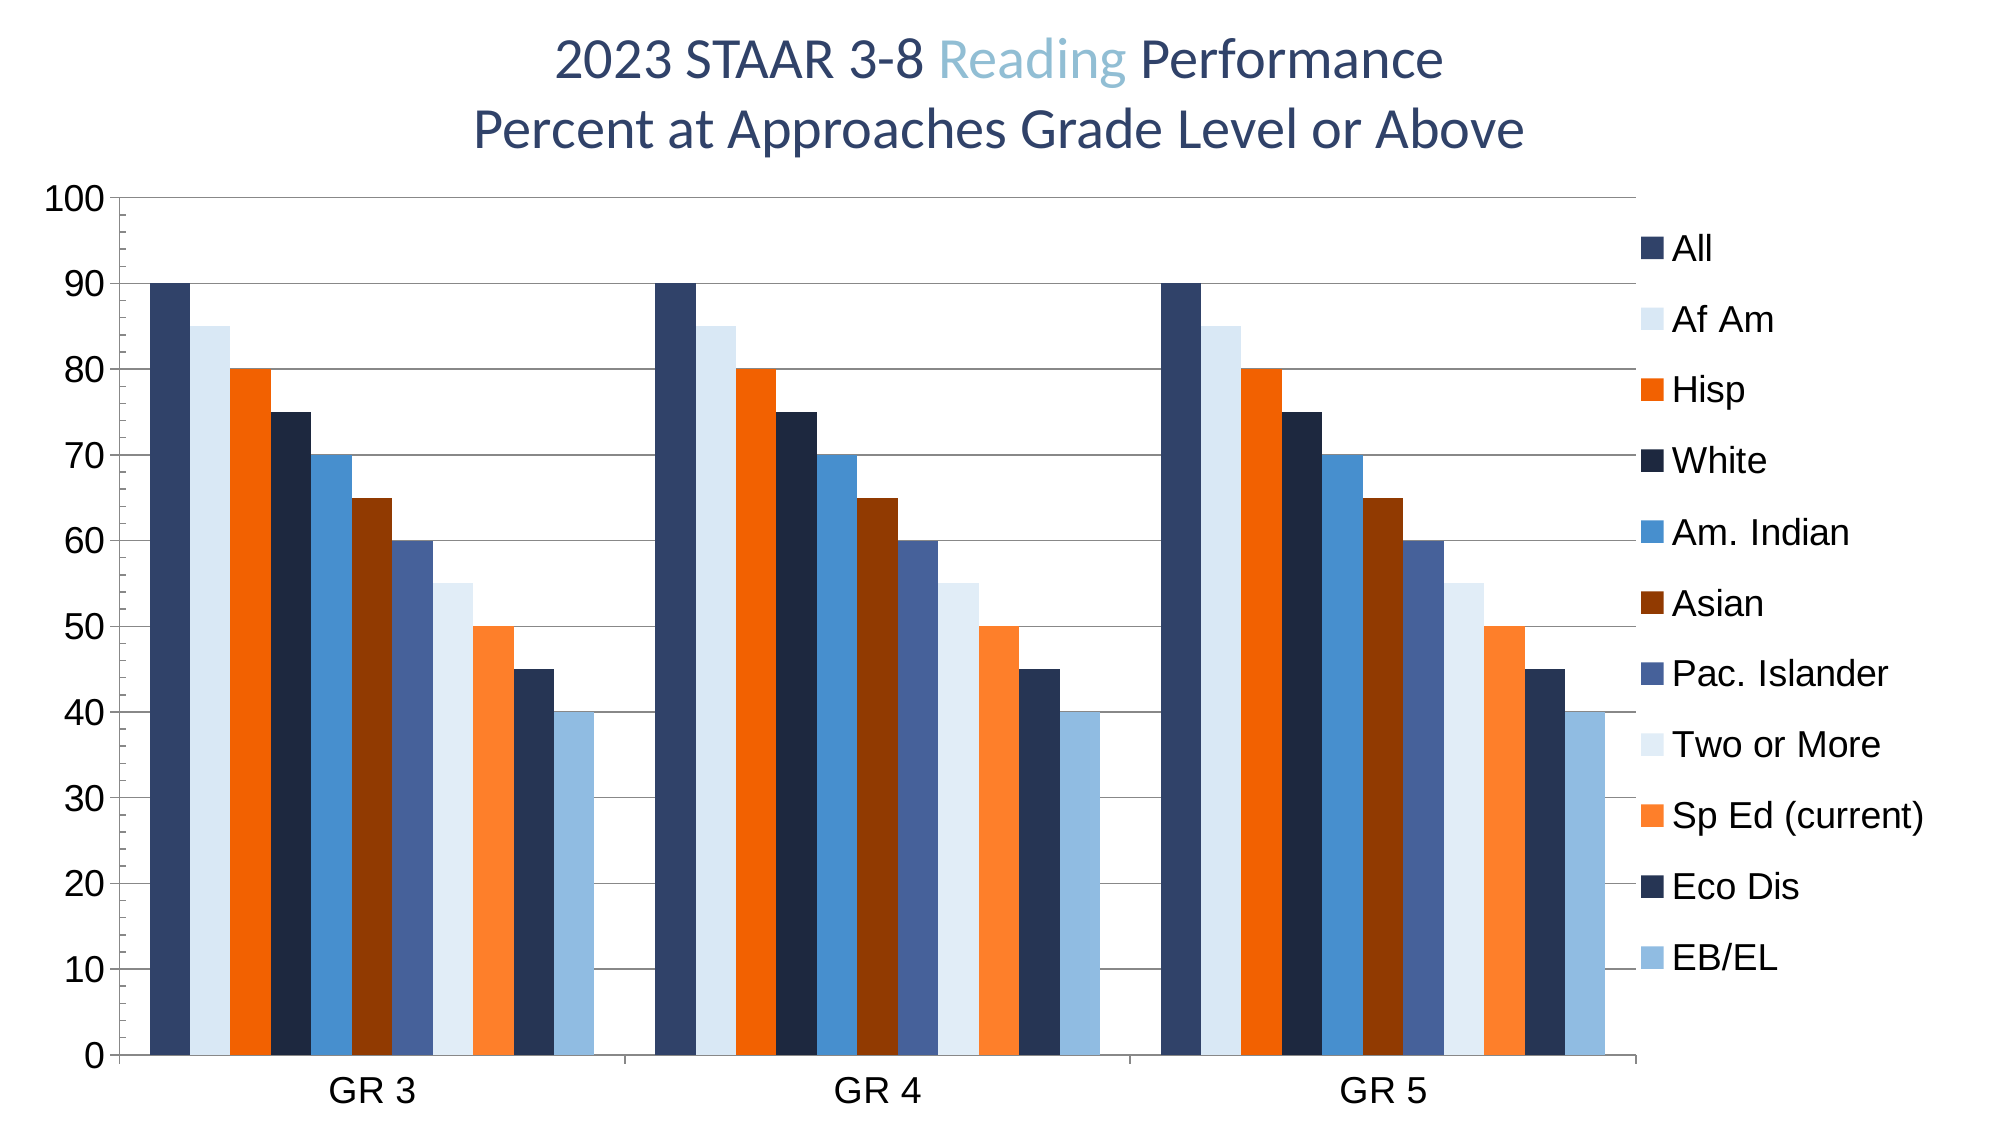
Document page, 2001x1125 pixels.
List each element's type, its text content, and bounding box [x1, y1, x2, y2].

chart [24, 162, 1951, 1125]
text_box 2023 STAAR 3-8 Reading Performance Percent at Approaches Grade Level or Above [249, 49, 1750, 160]
